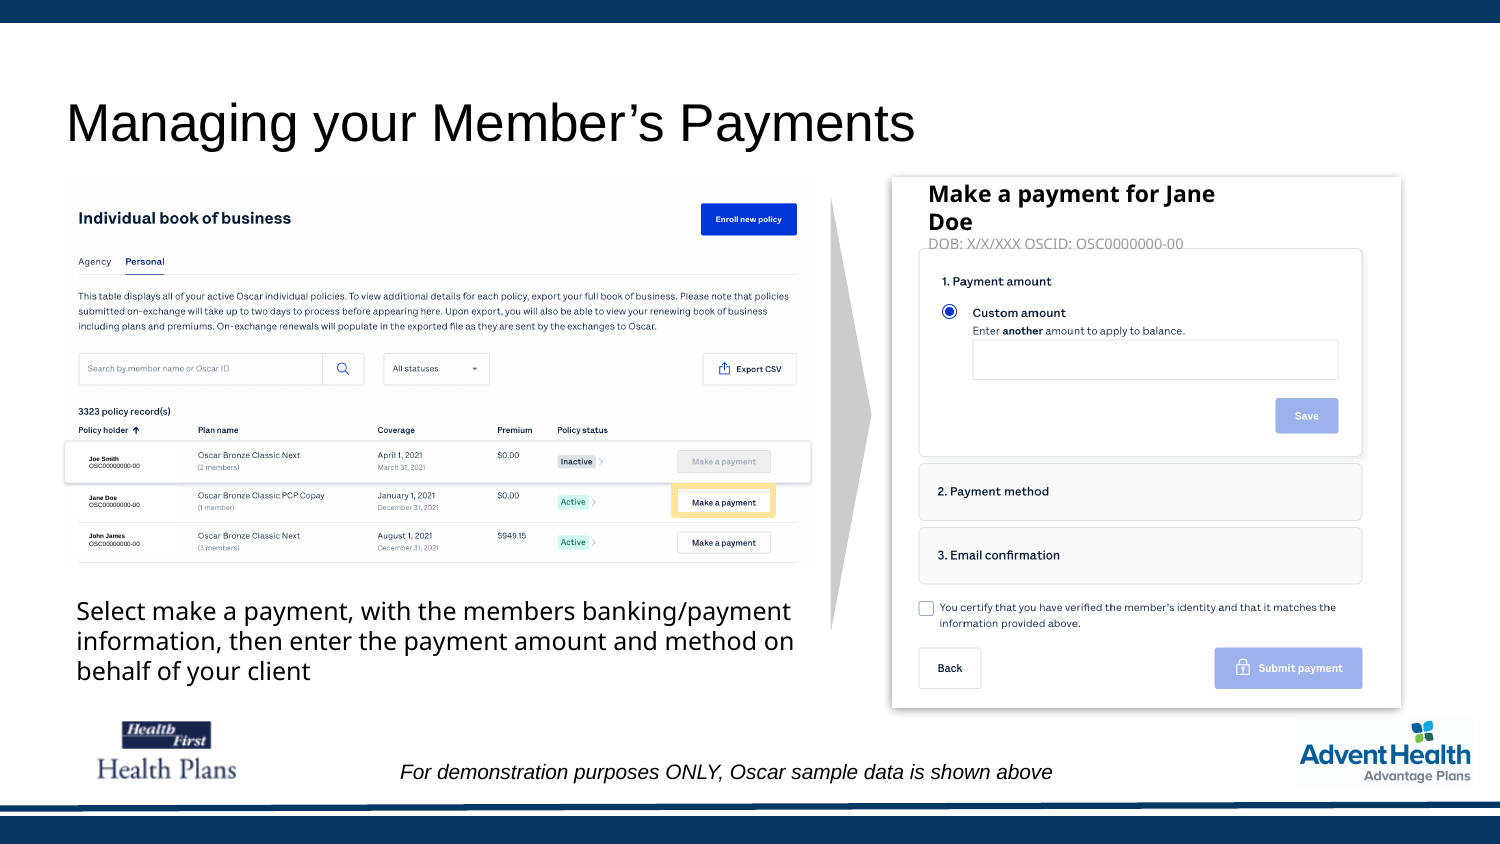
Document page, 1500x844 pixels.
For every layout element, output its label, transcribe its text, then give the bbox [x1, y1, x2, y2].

text_box For demonstration purposes ONLY, Oscar sample data is shown above [385, 817, 1103, 824]
text_box [829, 187, 873, 642]
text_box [0, 804, 1500, 809]
text_box [0, 0, 1500, 25]
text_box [61, 177, 815, 565]
title Managing your Member’s Payments [51, 72, 1449, 167]
text_box [0, 816, 1500, 844]
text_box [892, 177, 1401, 708]
text_box Select make a payment, with the members banking/payment information, then enter the payment amount and method on behalf of your client [61, 580, 815, 700]
text_box For demonstration purposes ONLY, Oscar sample data is shown above [385, 744, 1103, 803]
picture [1296, 717, 1475, 786]
picture [83, 703, 249, 798]
